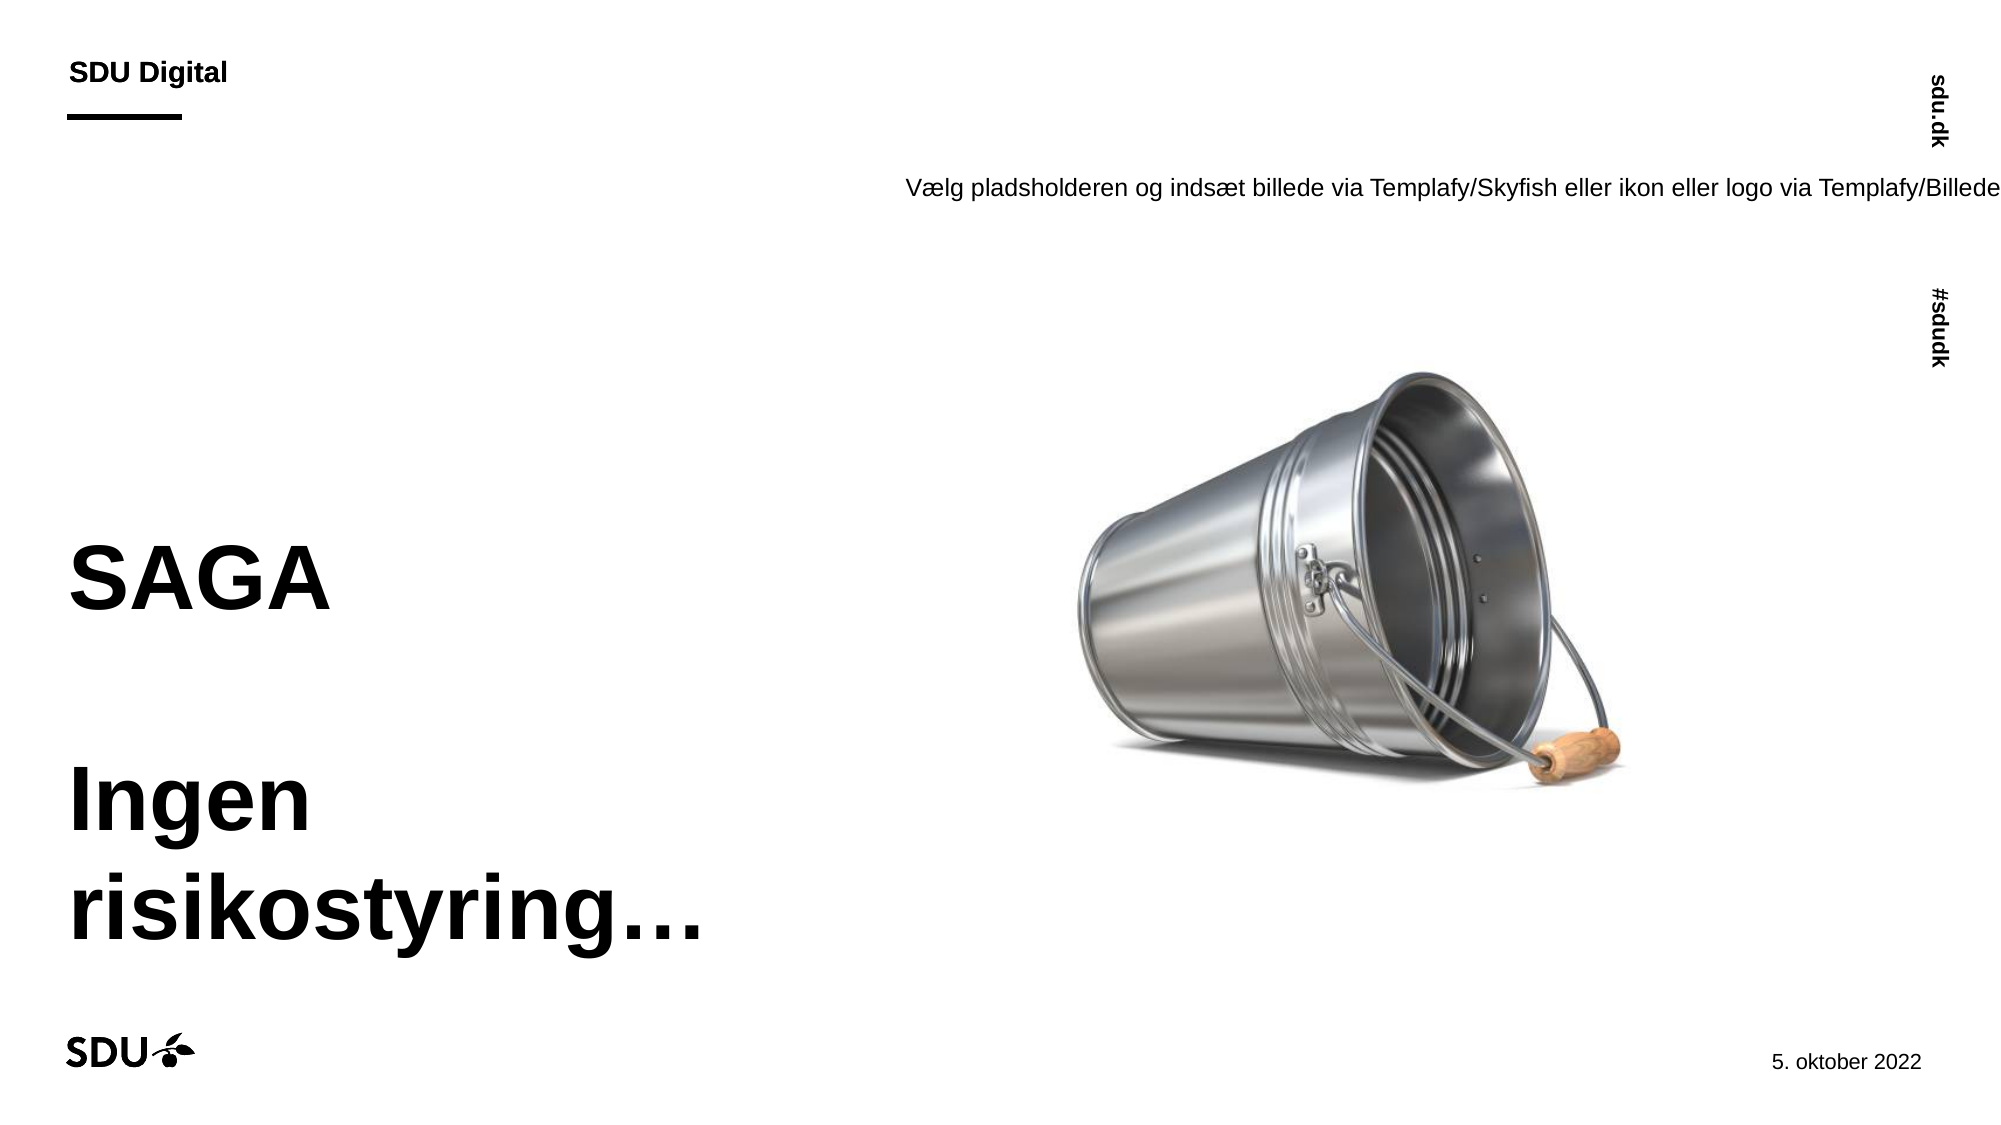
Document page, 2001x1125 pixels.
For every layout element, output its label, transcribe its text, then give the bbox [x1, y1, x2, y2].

picture [986, 164, 1865, 959]
title SAGA Ingen risikostyring… [68, 278, 949, 959]
